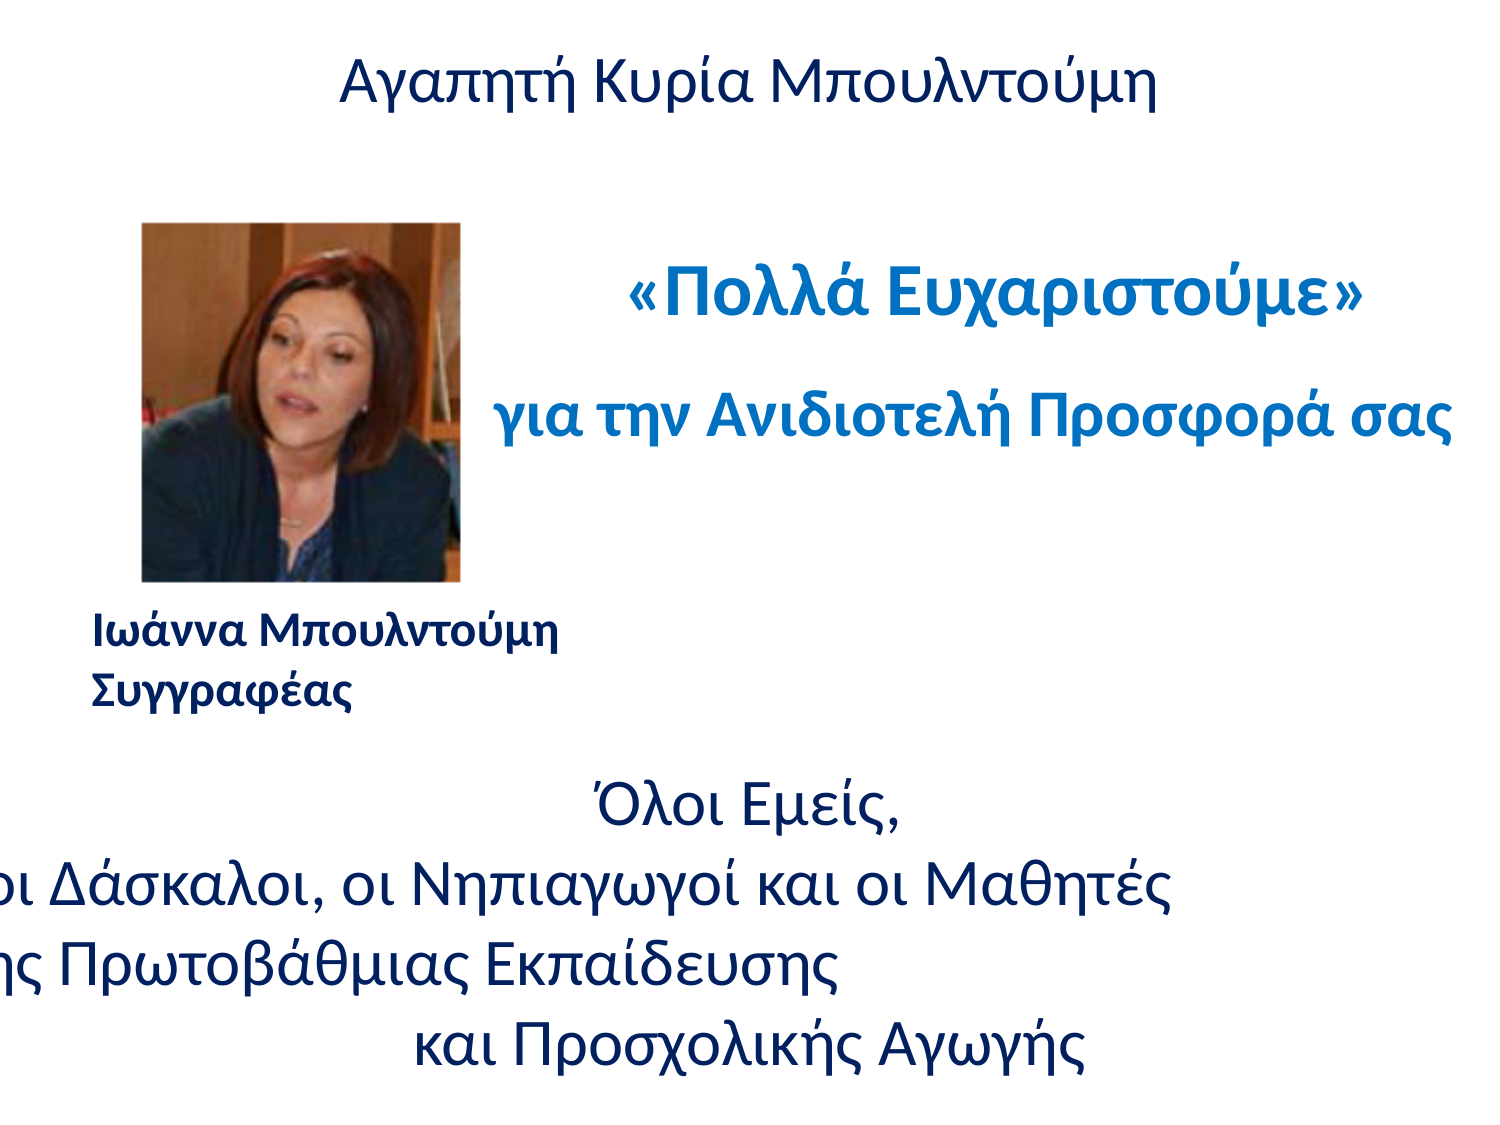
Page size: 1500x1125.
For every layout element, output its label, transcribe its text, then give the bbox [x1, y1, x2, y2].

text_box Όλοι Εμείς, οι Δάσκαλοι, οι Νηπιαγωγοί και οι Μαθητές της Πρωτοβάθμιας Εκπαίδευσης και Προσχολικής Αγωγής [0, 751, 1500, 1086]
picture [112, 175, 479, 607]
title Αγαπητή Κυρία Μπουλντούμη [75, 21, 1425, 210]
text_box για την Ανιδιοτελή Προσφορά σας [484, 362, 1472, 458]
text_box Ιωάννα Μπουλντούμη Συγγραφέας [76, 588, 715, 724]
text_box «Πολλά Ευχαριστούμε» [537, 233, 1459, 338]
